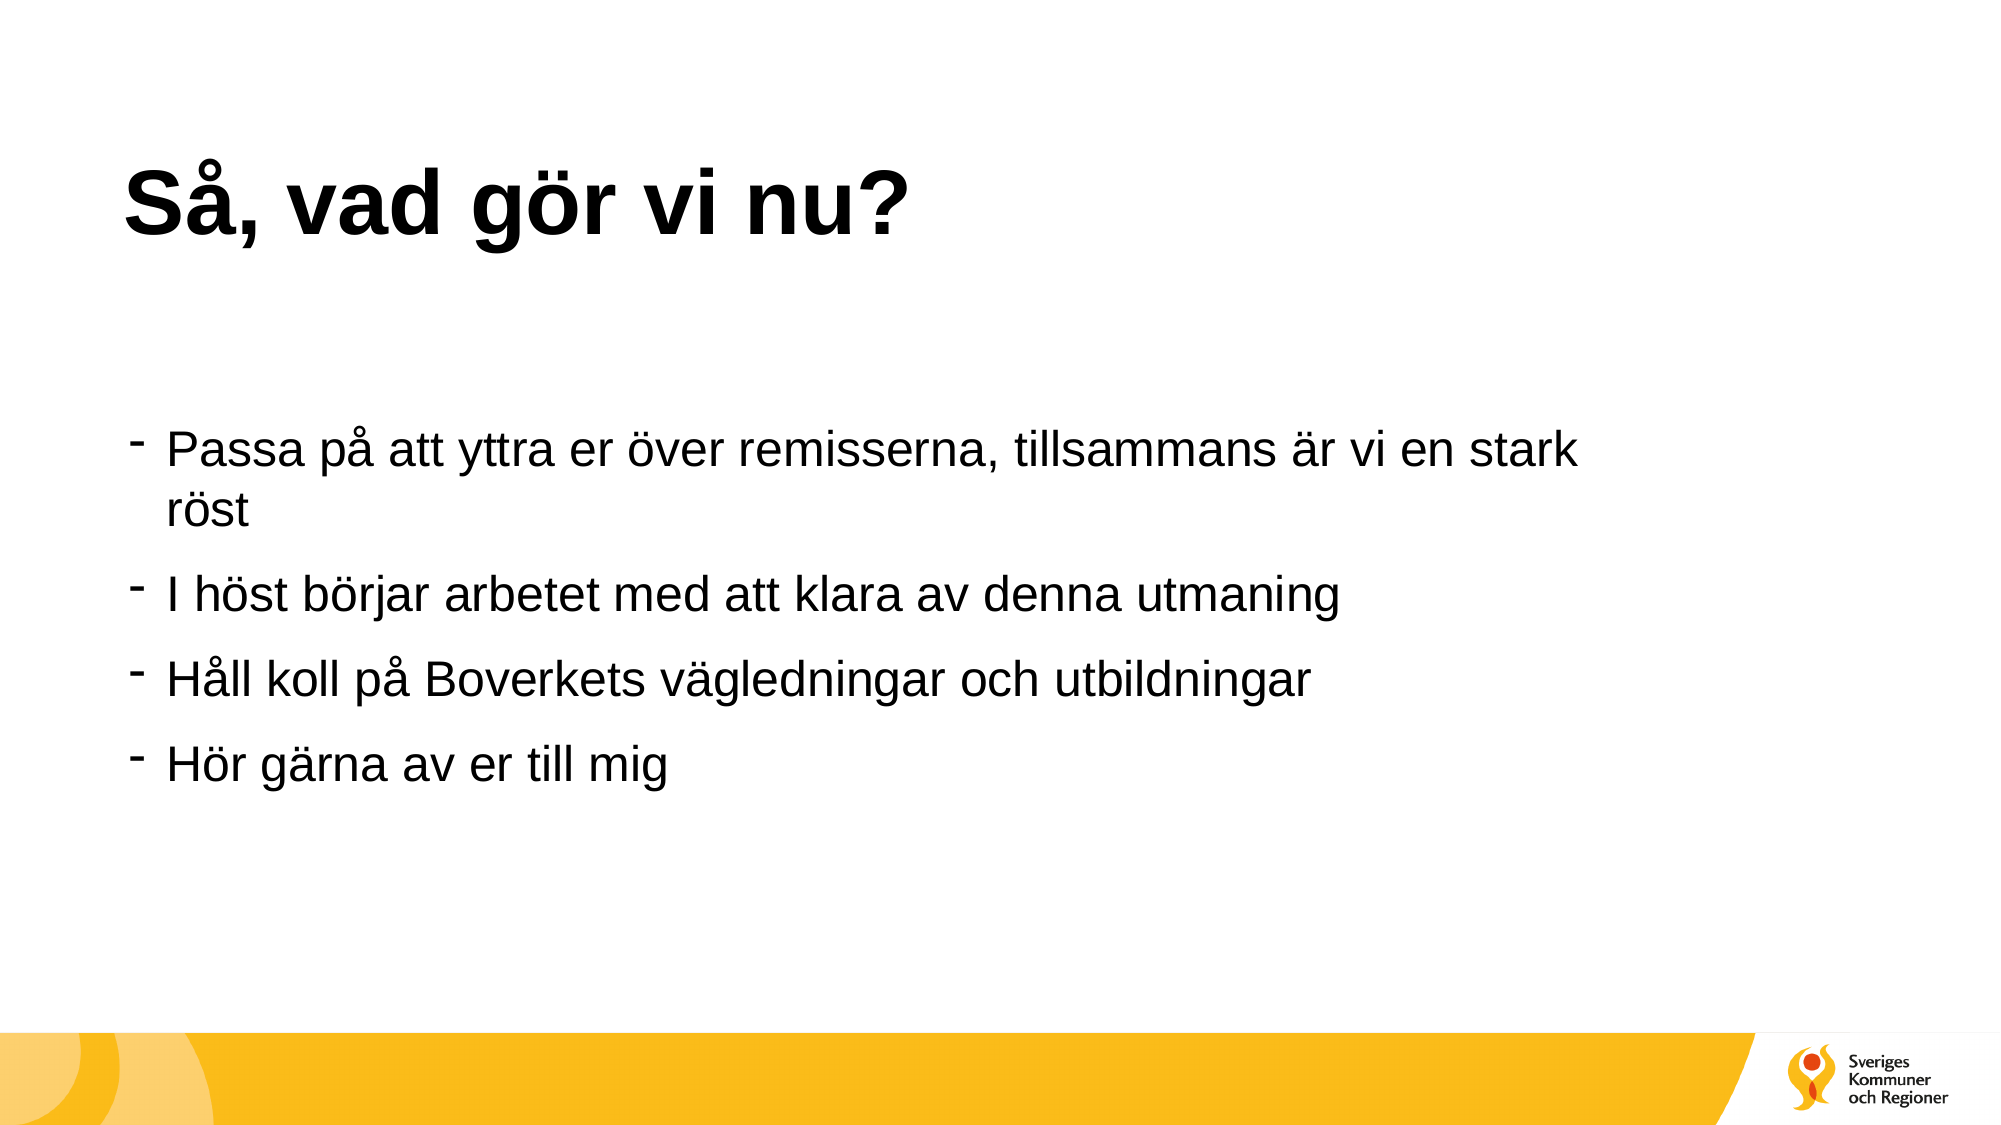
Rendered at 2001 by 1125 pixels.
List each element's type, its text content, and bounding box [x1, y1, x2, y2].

title Så, vad gör vi nu? [108, 143, 1686, 346]
list Passa på att yttra er över remisserna, tillsammans är vi en stark röst I höst börjar arbetet med att klara av denna utmaning Håll koll på Boverkets vägledningar och utbildningar Hör gärna av er till mig [108, 409, 1686, 1023]
picture [0, 0, 2000, 1125]
